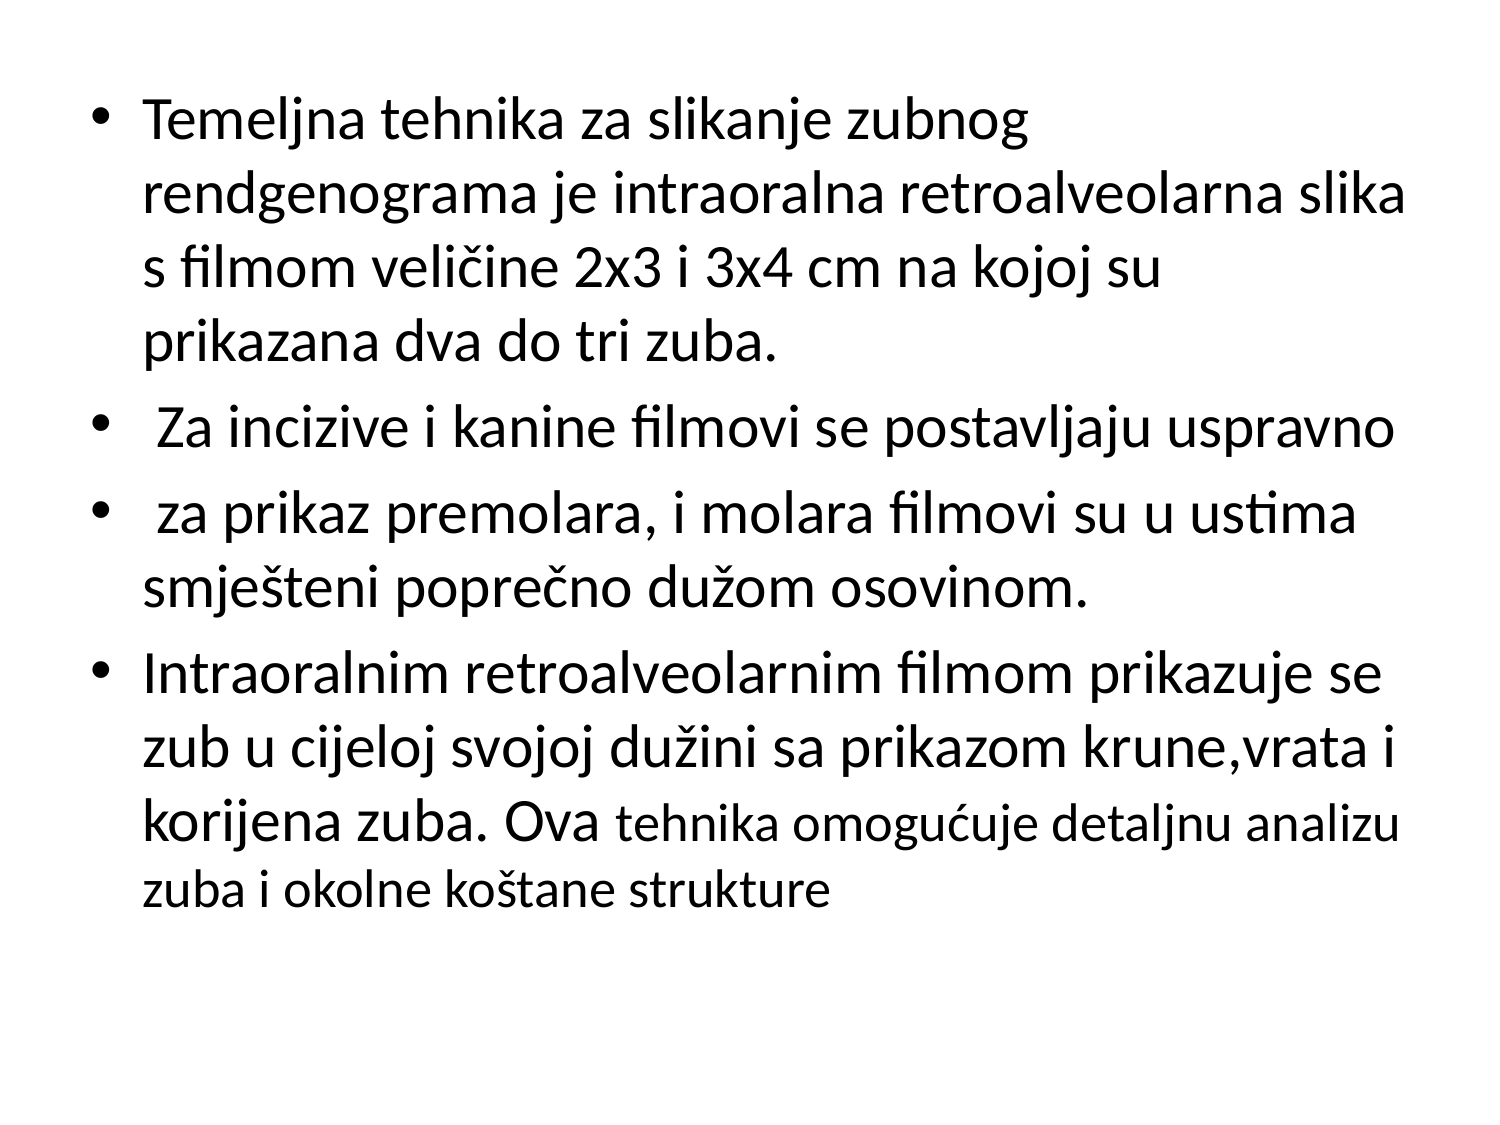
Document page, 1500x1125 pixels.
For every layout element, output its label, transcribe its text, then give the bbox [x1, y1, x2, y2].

list Temeljna tehnika za slikanje zubnog rendgenograma je intraoralna retroalveolarna slika s filmom veličine 2x3 i 3x4 cm na kojoj su prikazana dva do tri zuba. Za incizive i kanine filmovi se postavljaju uspravno za prikaz premolara, i molara filmovi su u ustima smješteni poprečno dužom osovinom. Intraoralnim retroalveolarnim filmom prikazuje se zub u cijeloj svojoj dužini sa prikazom krune,vrata i korijena zuba. Ova tehnika omogućuje detaljnu analizu zuba i okolne koštane strukture [75, 70, 1425, 1005]
